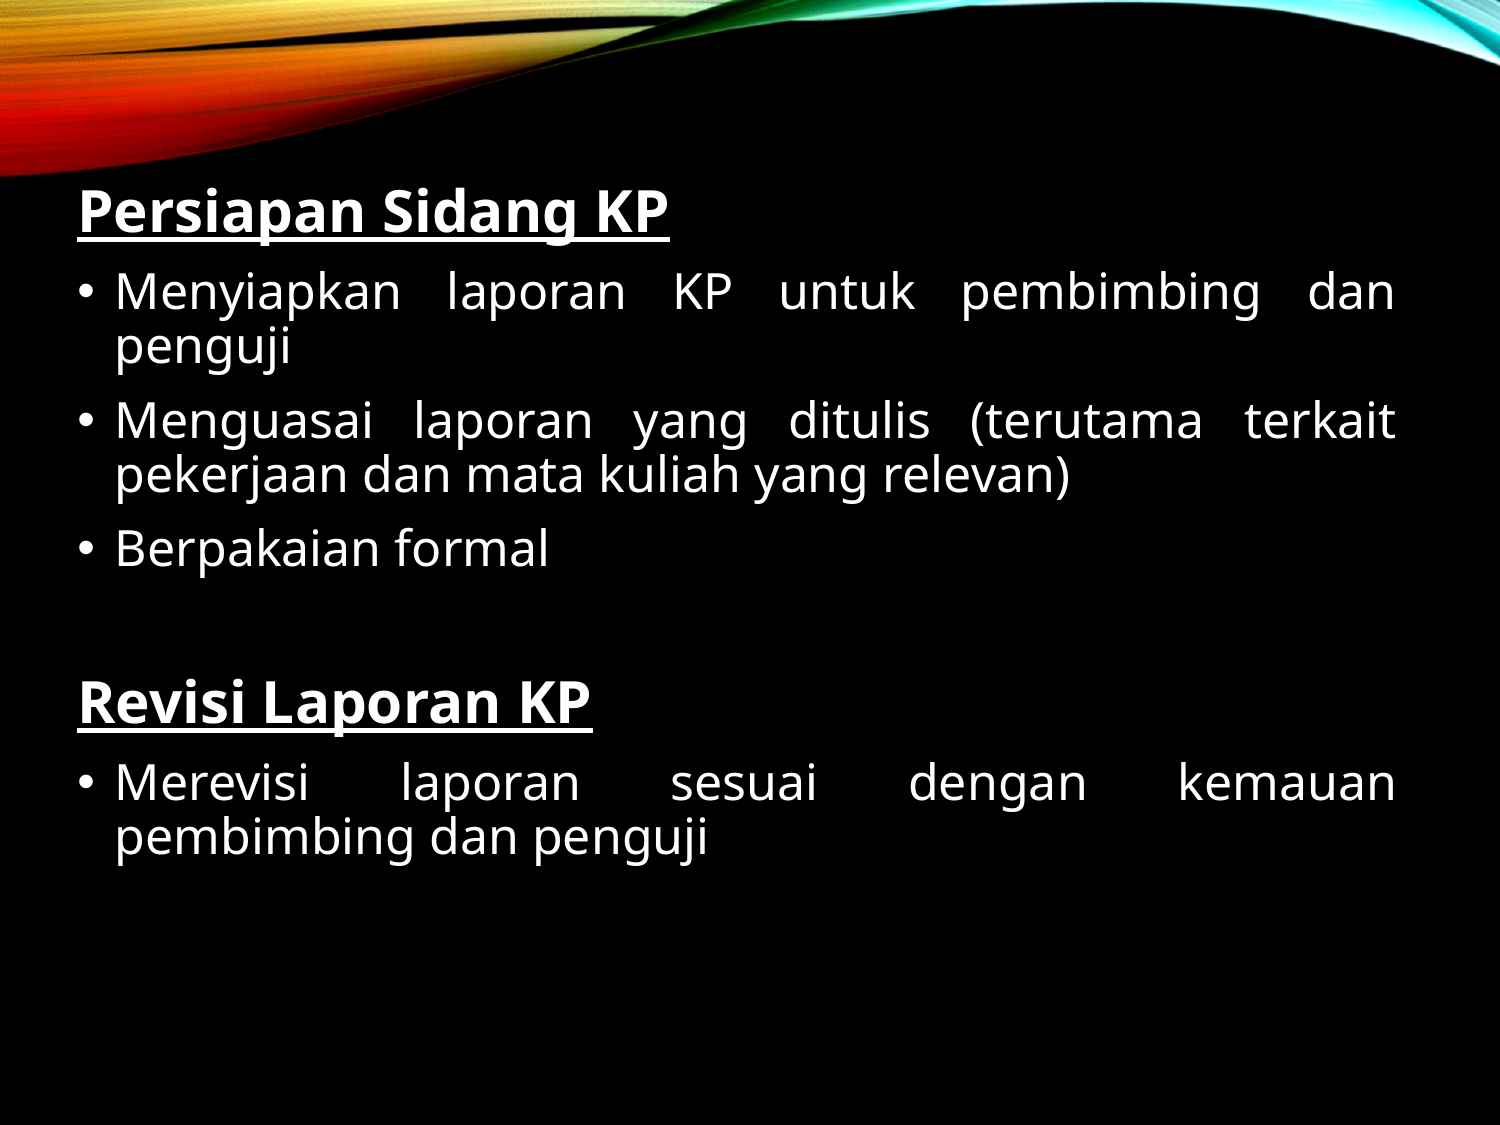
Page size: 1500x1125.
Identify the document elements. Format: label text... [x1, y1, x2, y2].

picture [0, 0, 1500, 178]
list Persiapan Sidang KP Menyiapkan laporan KP untuk pembimbing dan penguji Menguasai laporan yang ditulis (terutama terkait pekerjaan dan mata kuliah yang relevan) Berpakaian formal Revisi Laporan KP Merevisi laporan sesuai dengan kemauan pembimbing dan penguji [62, 174, 1413, 1125]
